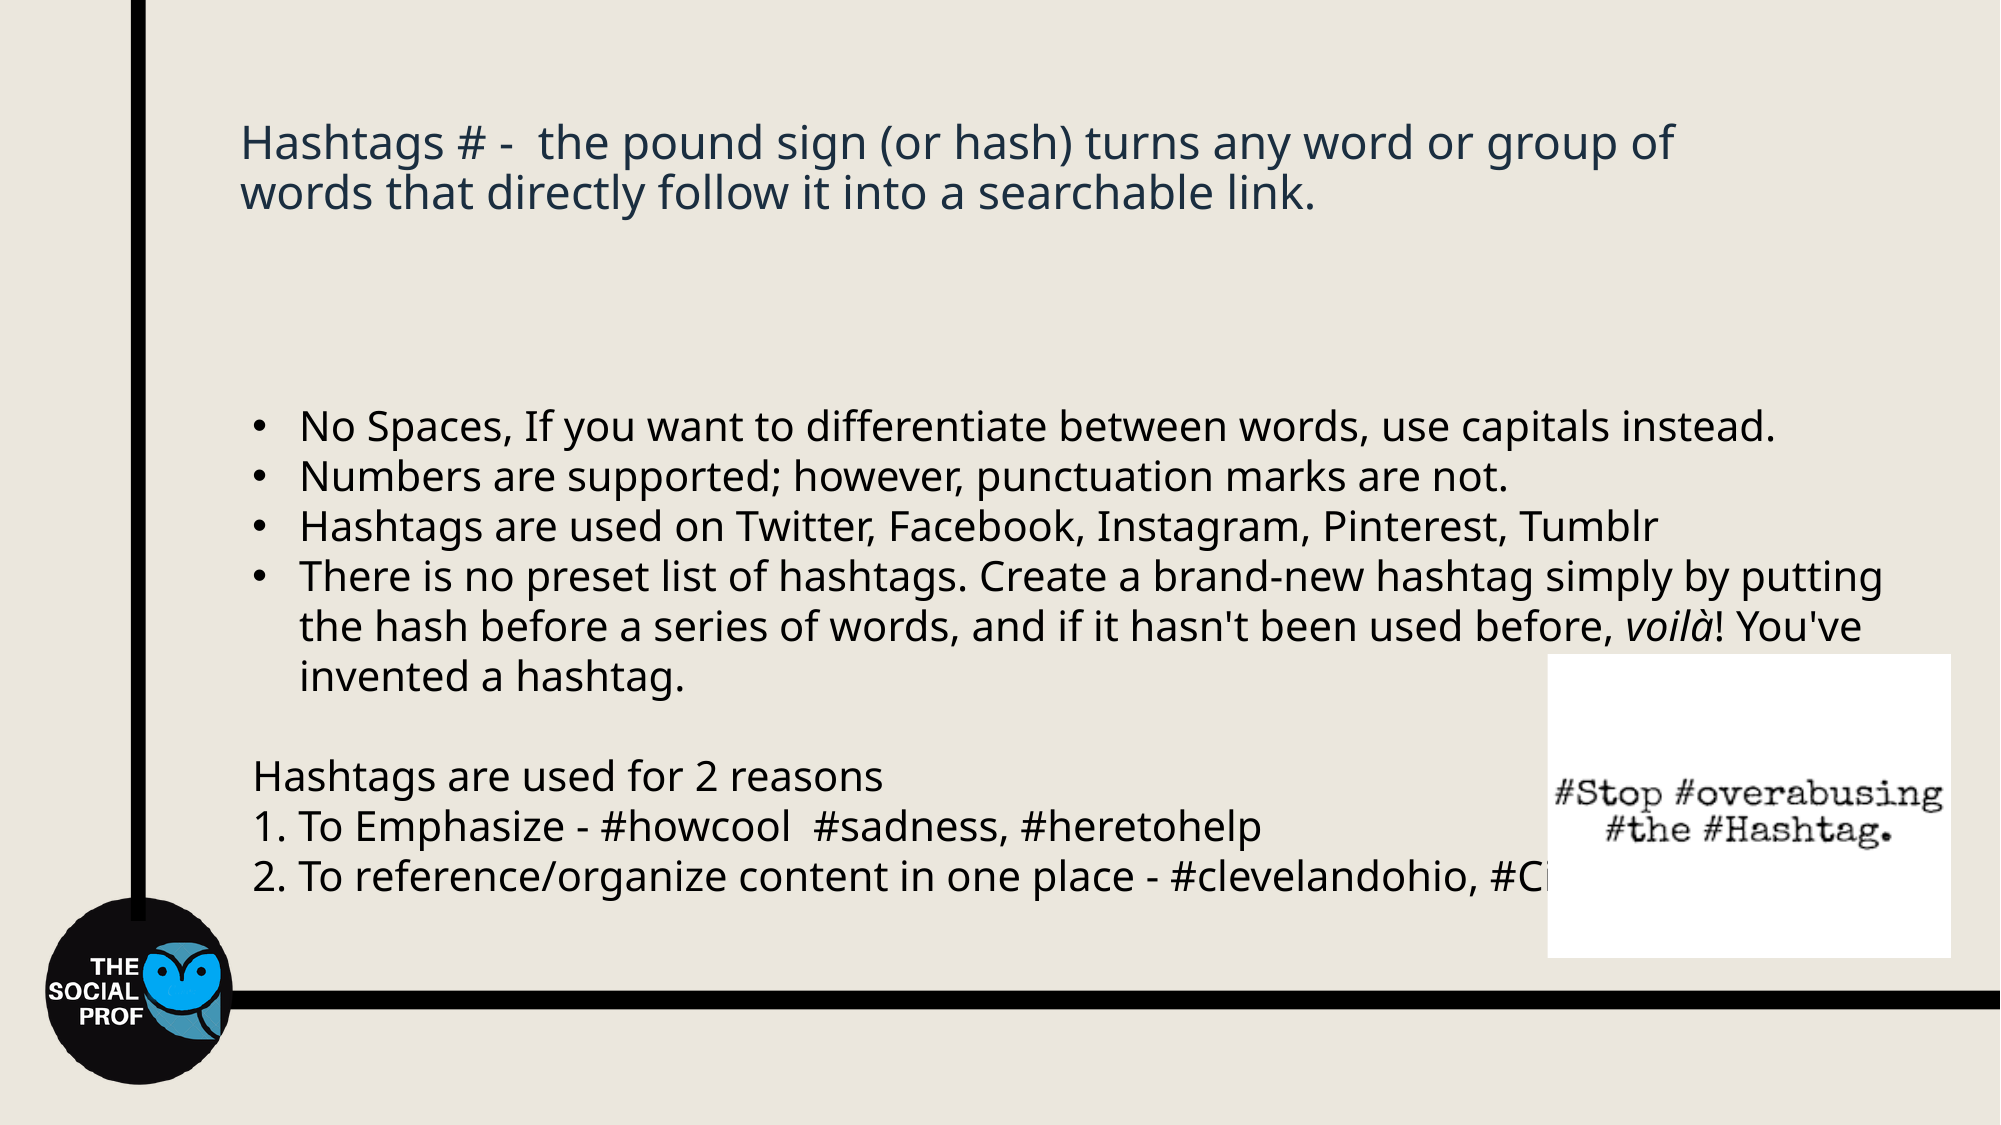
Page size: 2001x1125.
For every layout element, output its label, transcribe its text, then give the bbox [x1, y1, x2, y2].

picture [1547, 643, 1961, 958]
text_box No Spaces, If you want to differentiate between words, use capitals instead. Numbers are supported; however, punctuation marks are not. Hashtags are used on Twitter, Facebook, Instagram, Pinterest, Tumblr There is no preset list of hashtags. Create a brand-new hashtag simply by putting the hash before a series of words, and if it hasn't been used before, voilà! You've invented a hashtag. Hashtags are used for 2 reasons 1. To Emphasize - #howcool #sadness, #heretohelp 2. To reference/organize content in one place - #clevelandohio, #CityClub [237, 392, 1939, 908]
text_box [128, 0, 149, 891]
text_box [238, 988, 2000, 1012]
picture [39, 891, 238, 1090]
title Hashtags # - the pound sign (or hash) turns any word or group of words that directly follow it into a searchable link. [225, 112, 1800, 357]
